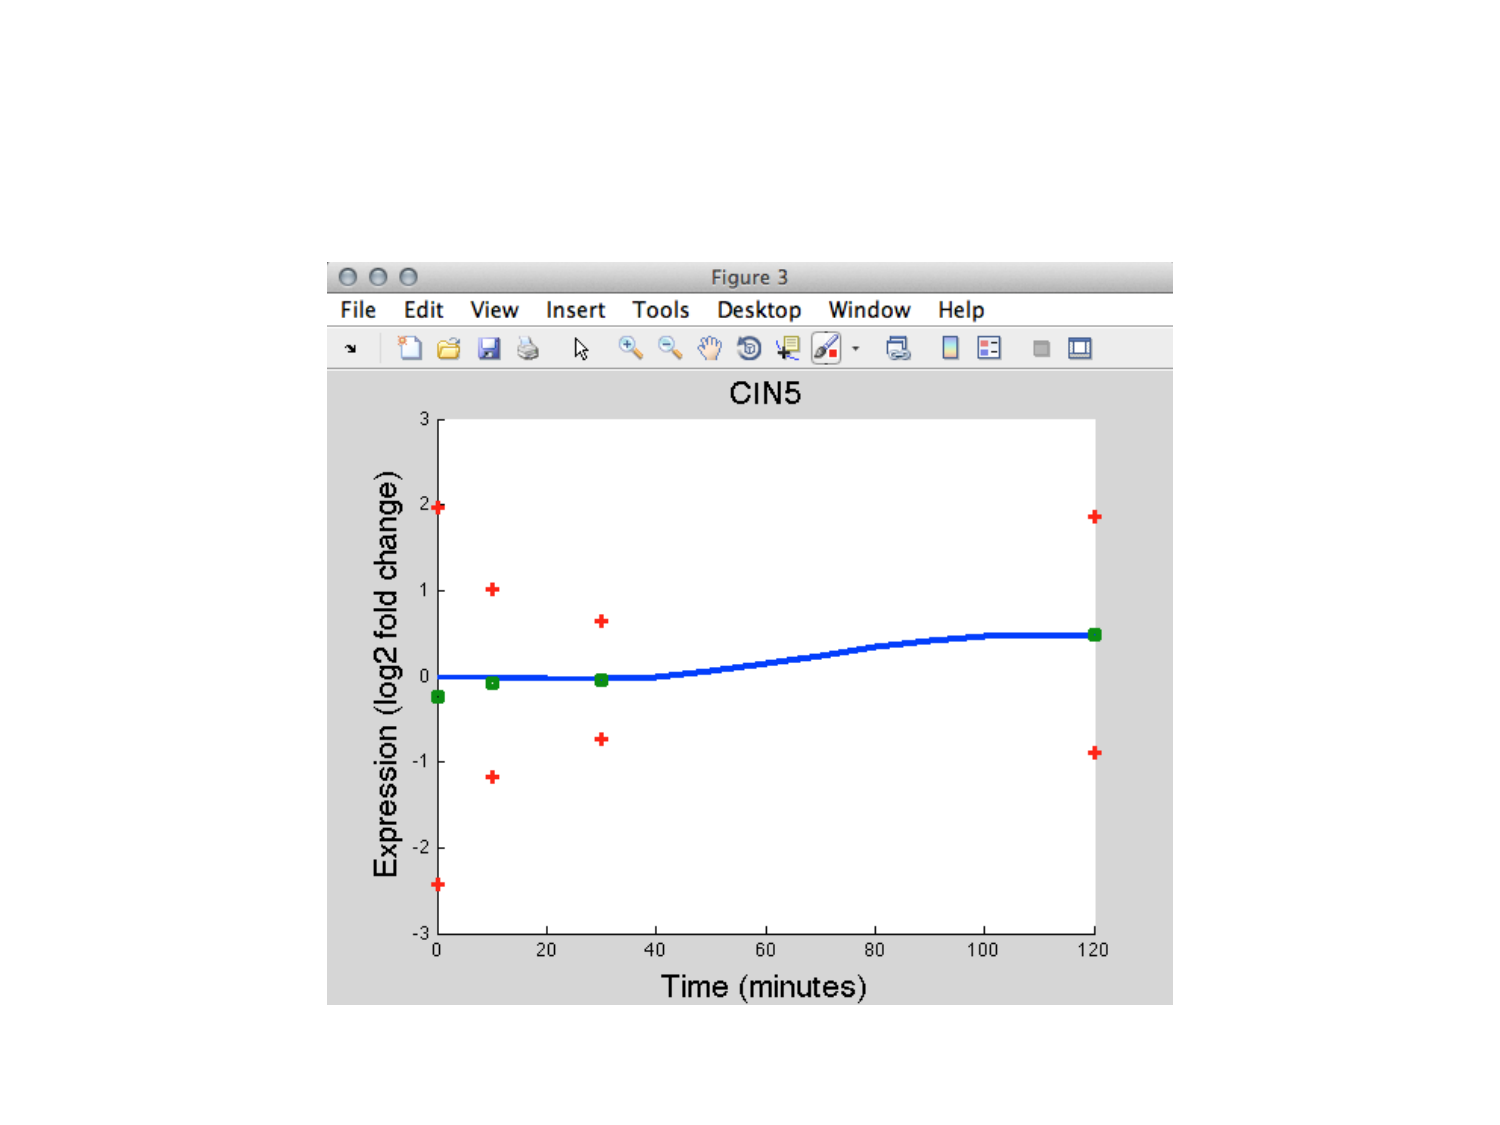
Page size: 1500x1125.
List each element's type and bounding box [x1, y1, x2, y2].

list [74, 262, 1426, 1006]
